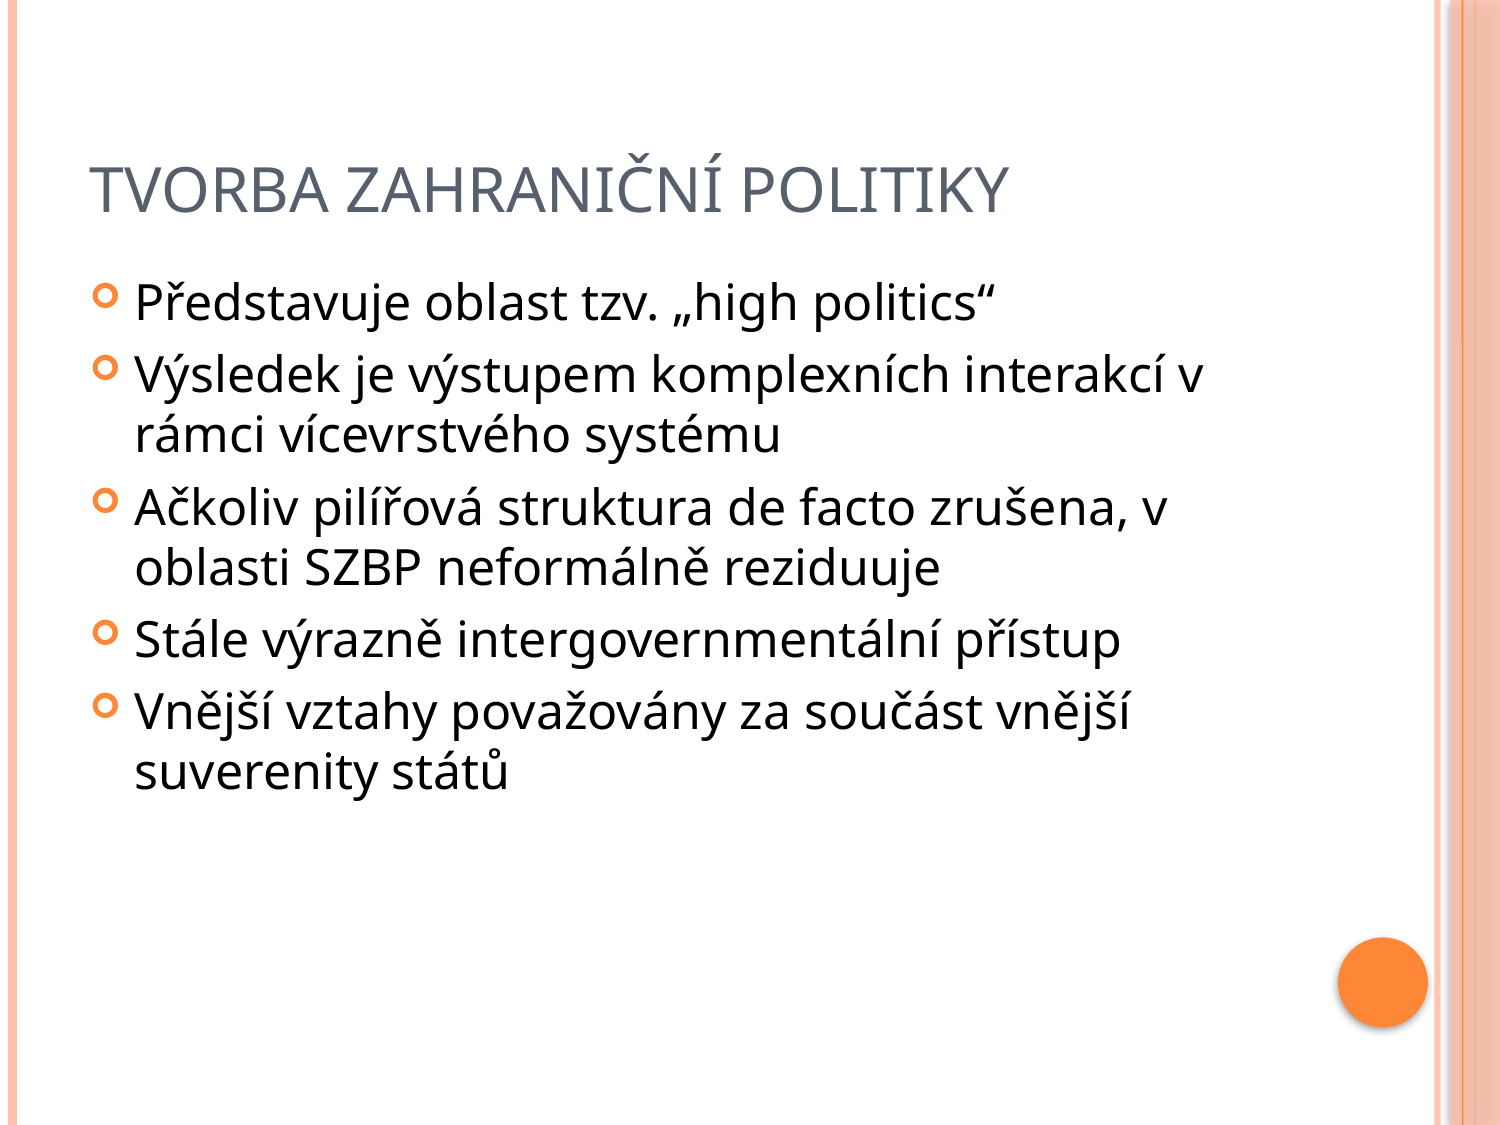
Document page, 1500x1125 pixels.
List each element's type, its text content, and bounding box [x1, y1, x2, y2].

list Představuje oblast tzv. „high politics“ Výsledek je výstupem komplexních interakcí v rámci vícevrstvého systému Ačkoliv pilířová struktura de facto zrušena, v oblasti SZBP neformálně reziduuje Stále výrazně intergovernmentální přístup Vnější vztahy považovány za součást vnější suverenity států [75, 262, 1300, 1062]
title Tvorba zahraniční politiky [75, 45, 1300, 233]
